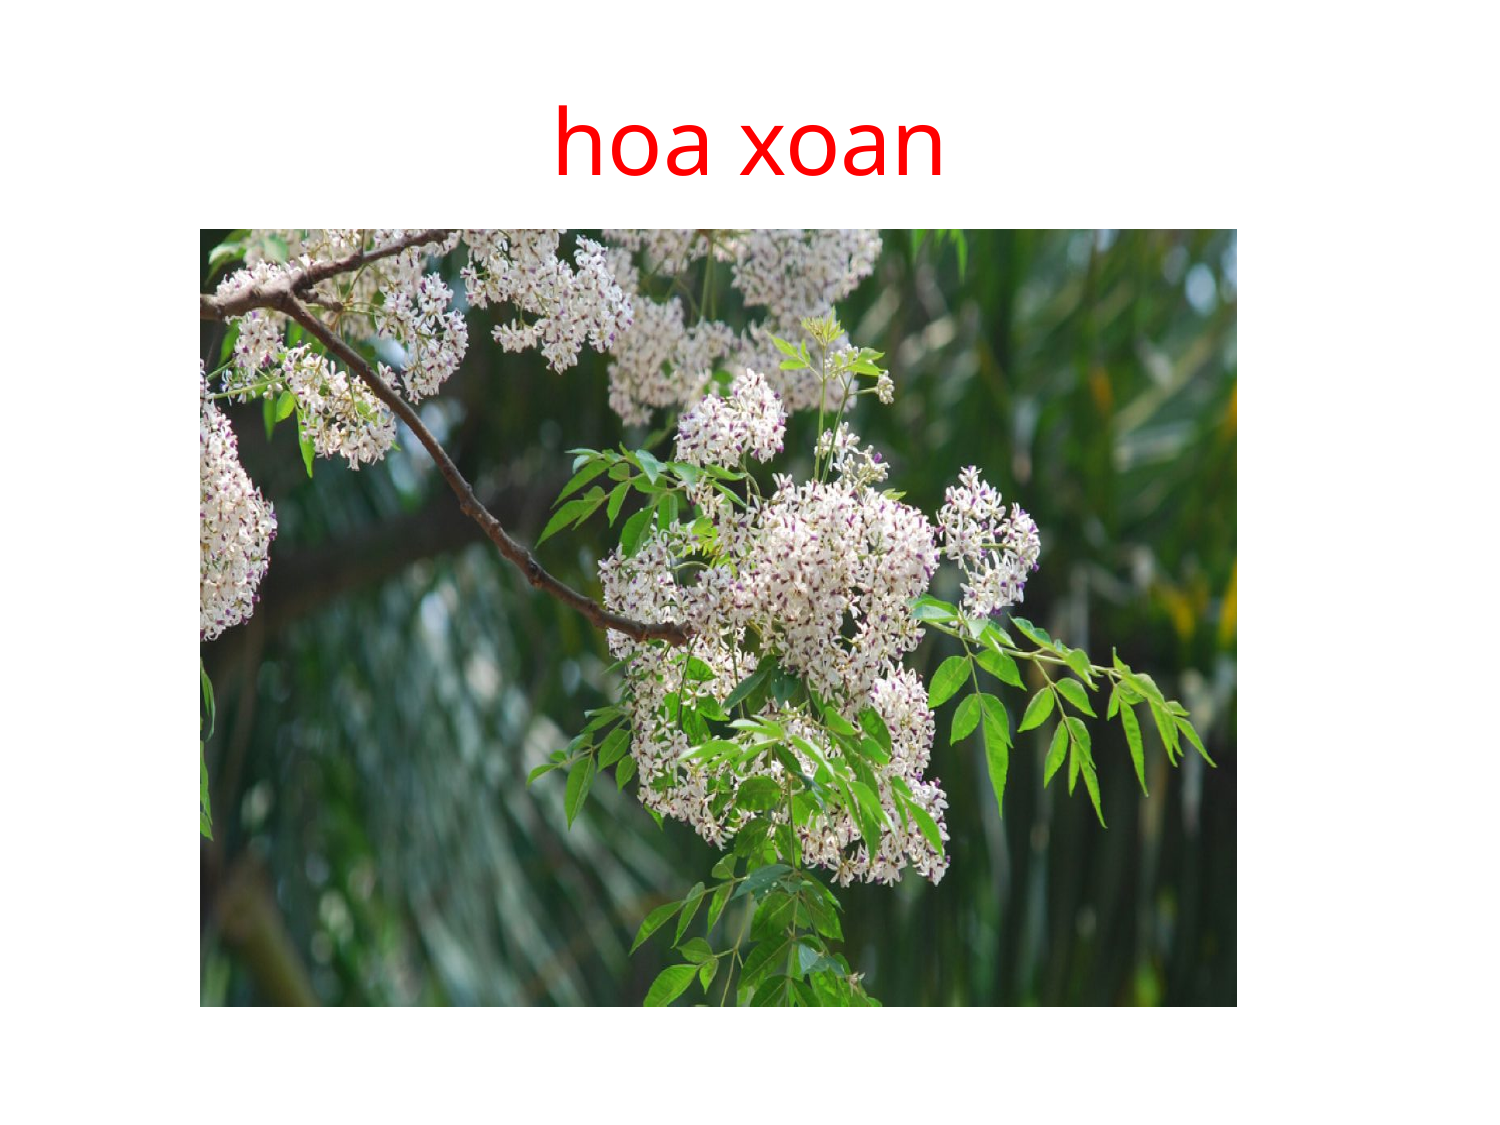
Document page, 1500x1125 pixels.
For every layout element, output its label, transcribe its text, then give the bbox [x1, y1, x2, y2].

title hoa xoan [75, 45, 1425, 233]
picture [199, 228, 1237, 1007]
